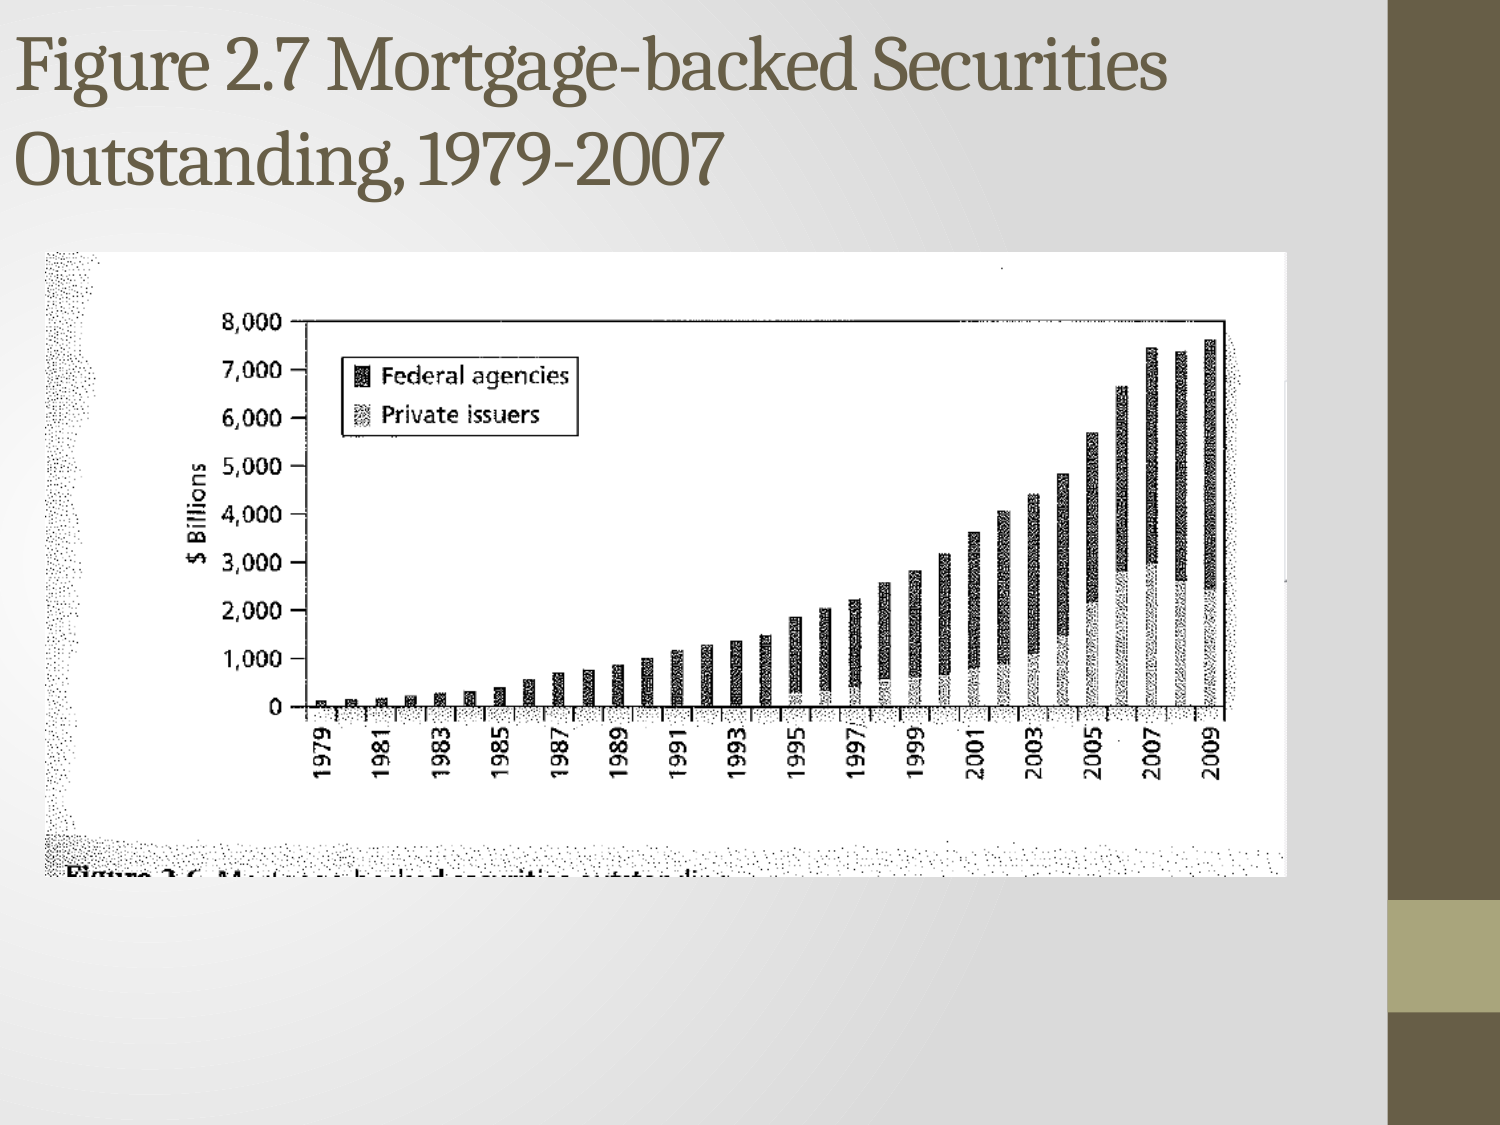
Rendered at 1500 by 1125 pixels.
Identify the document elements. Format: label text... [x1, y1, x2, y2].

title Figure 2.7 Mortgage-backed Securities Outstanding, 1979-2007 [0, 12, 1500, 200]
picture [45, 251, 1287, 878]
